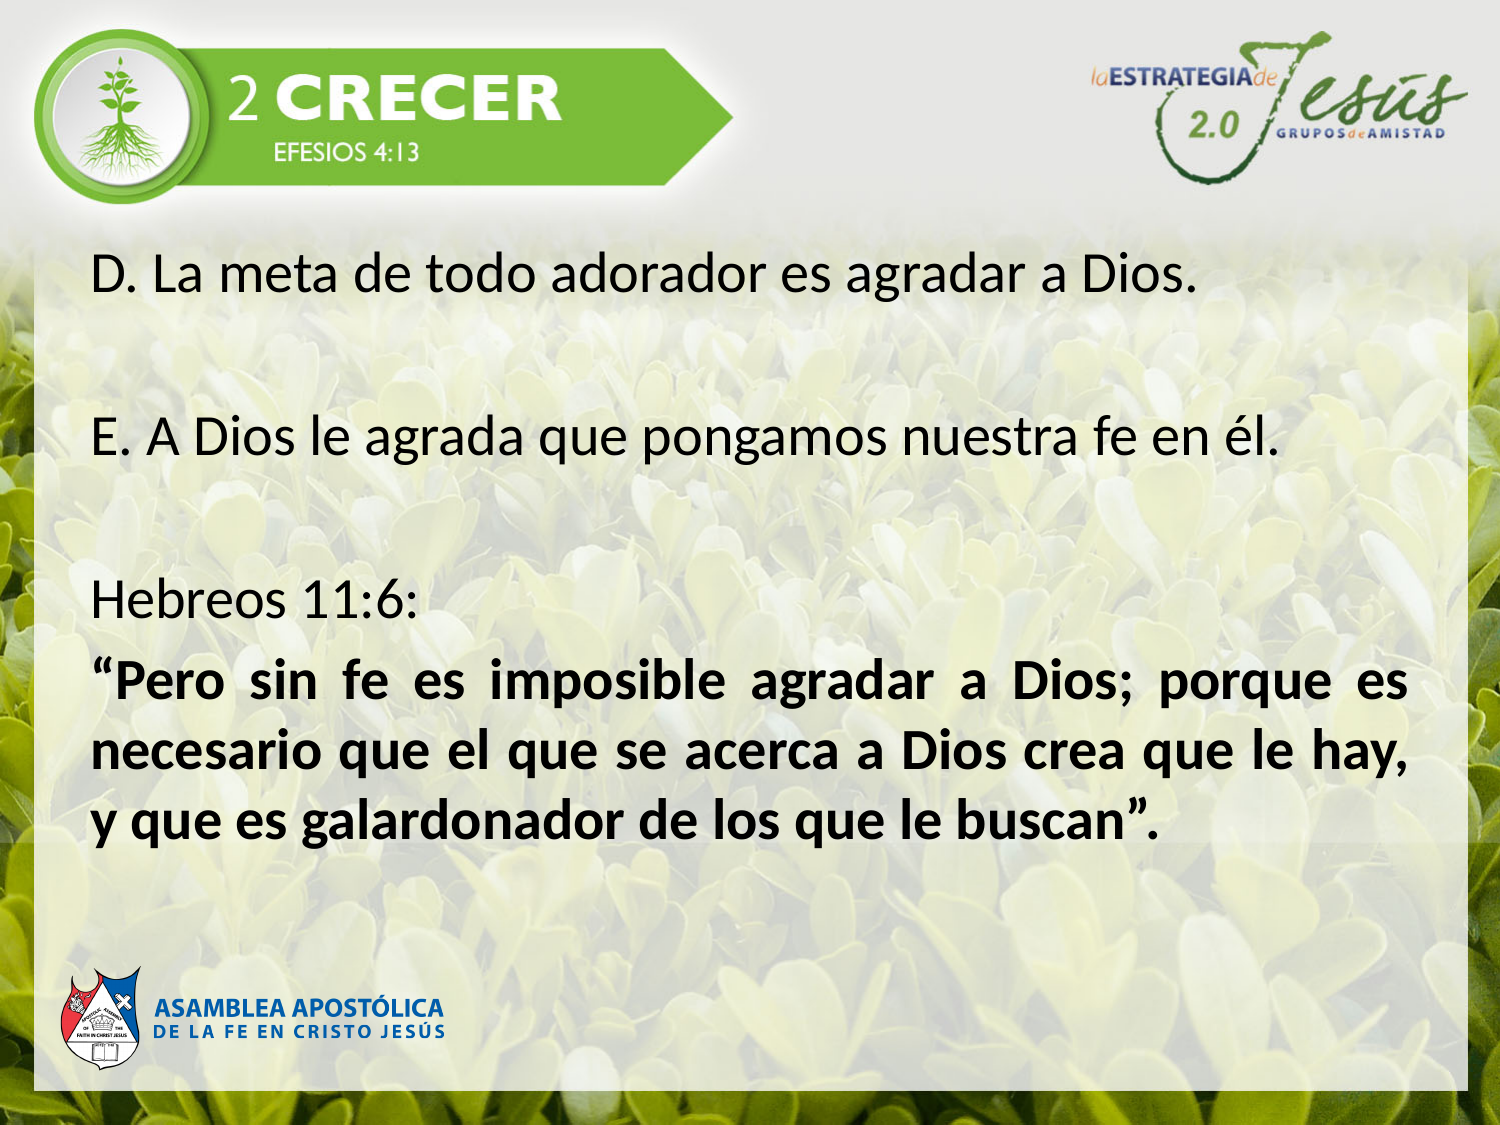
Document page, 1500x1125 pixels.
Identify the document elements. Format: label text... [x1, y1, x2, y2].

list D. La meta de todo adorador es agradar a Dios. E. A Dios le agrada que pongamos nuestra fe en él. Hebreos 11:6: “Pero sin fe es imposible agradar a Dios; porque es necesario que el que se acerca a Dios crea que le hay, y que es galardonador de los que le buscan”. [75, 226, 1425, 969]
picture [0, 0, 1500, 1125]
